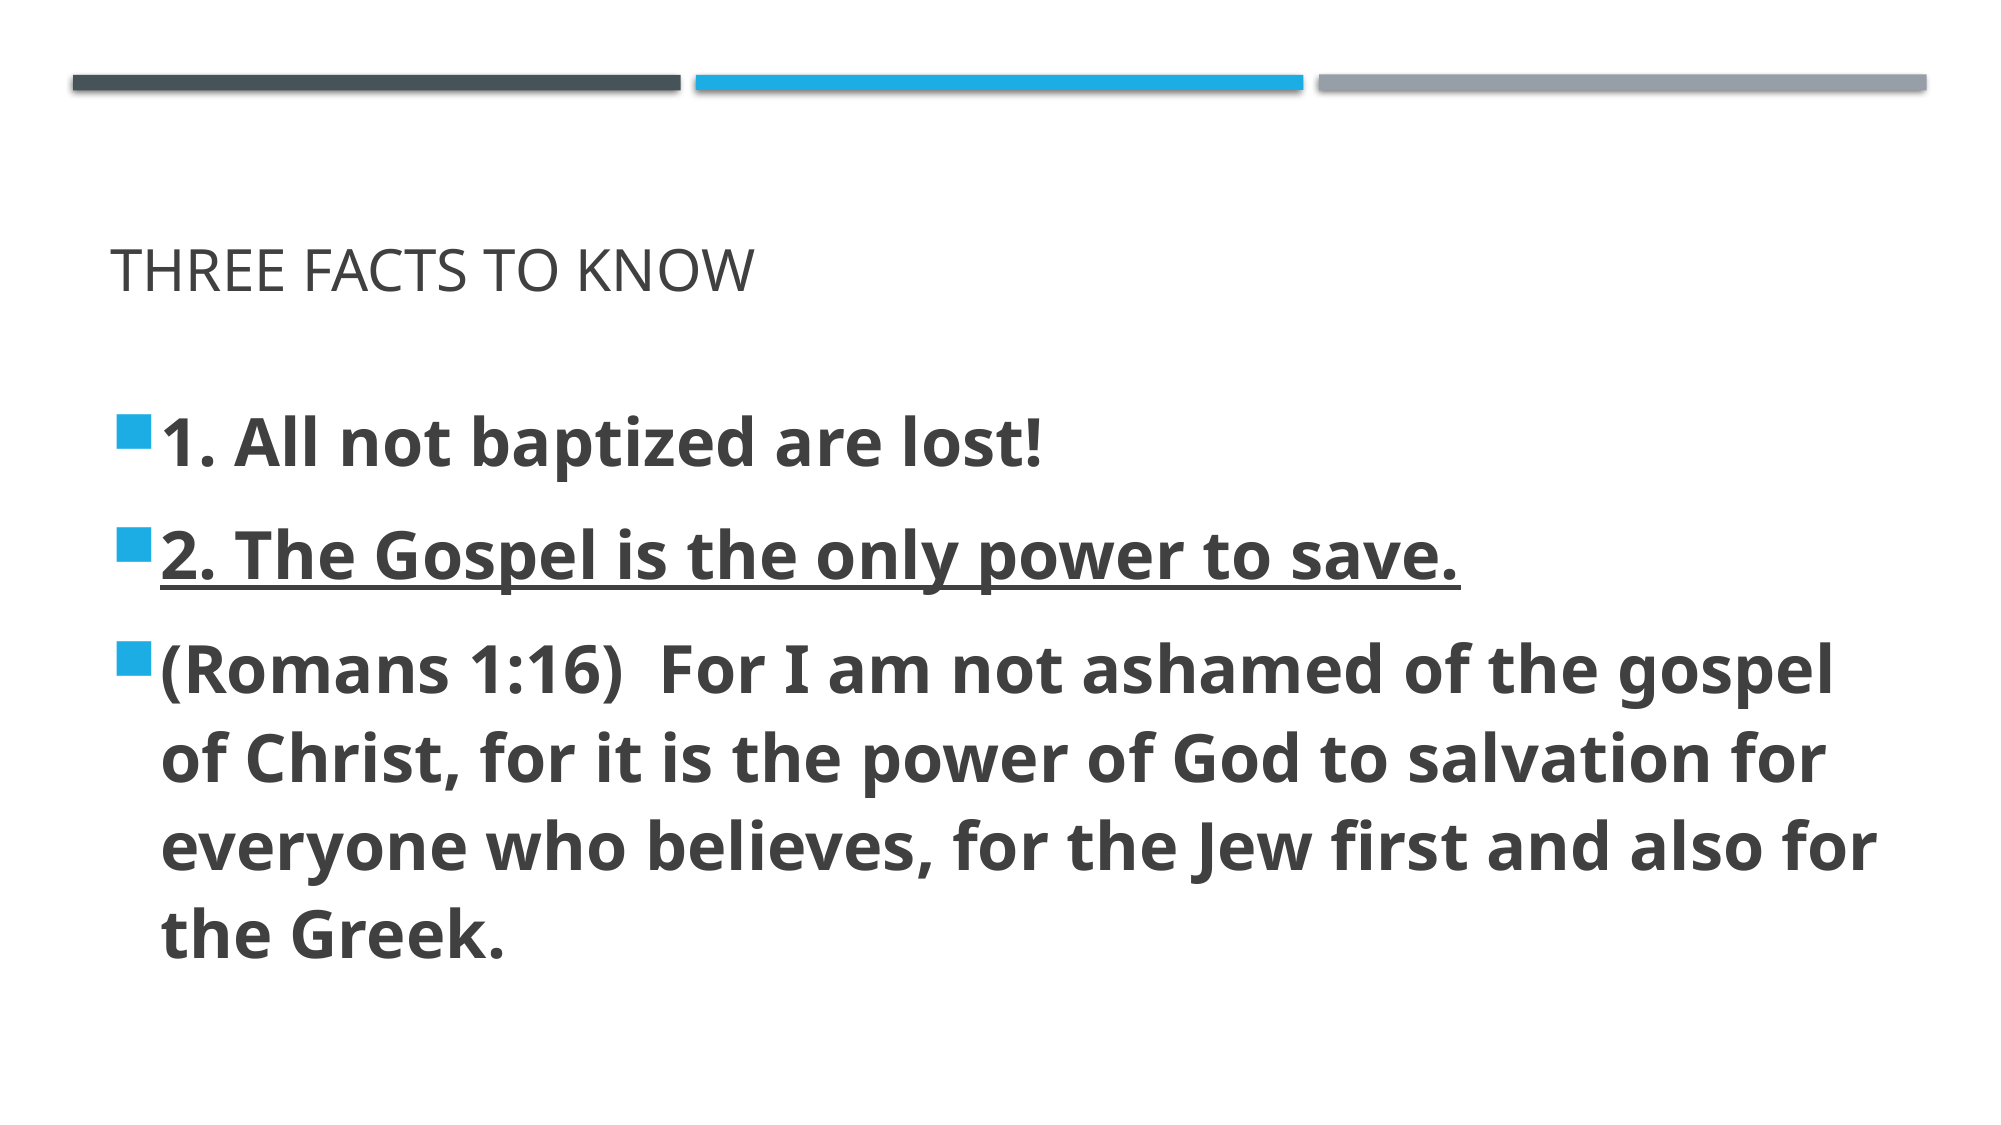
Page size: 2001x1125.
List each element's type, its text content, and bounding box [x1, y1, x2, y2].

list 1. All not baptized are lost! 2. The Gospel is the only power to save. (Romans 1:16) For I am not ashamed of the gospel of Christ, for it is the power of God to salvation for everyone who believes, for the Jew first and also for the Greek. [95, 383, 1905, 981]
title Three facts to know [95, 115, 1905, 311]
